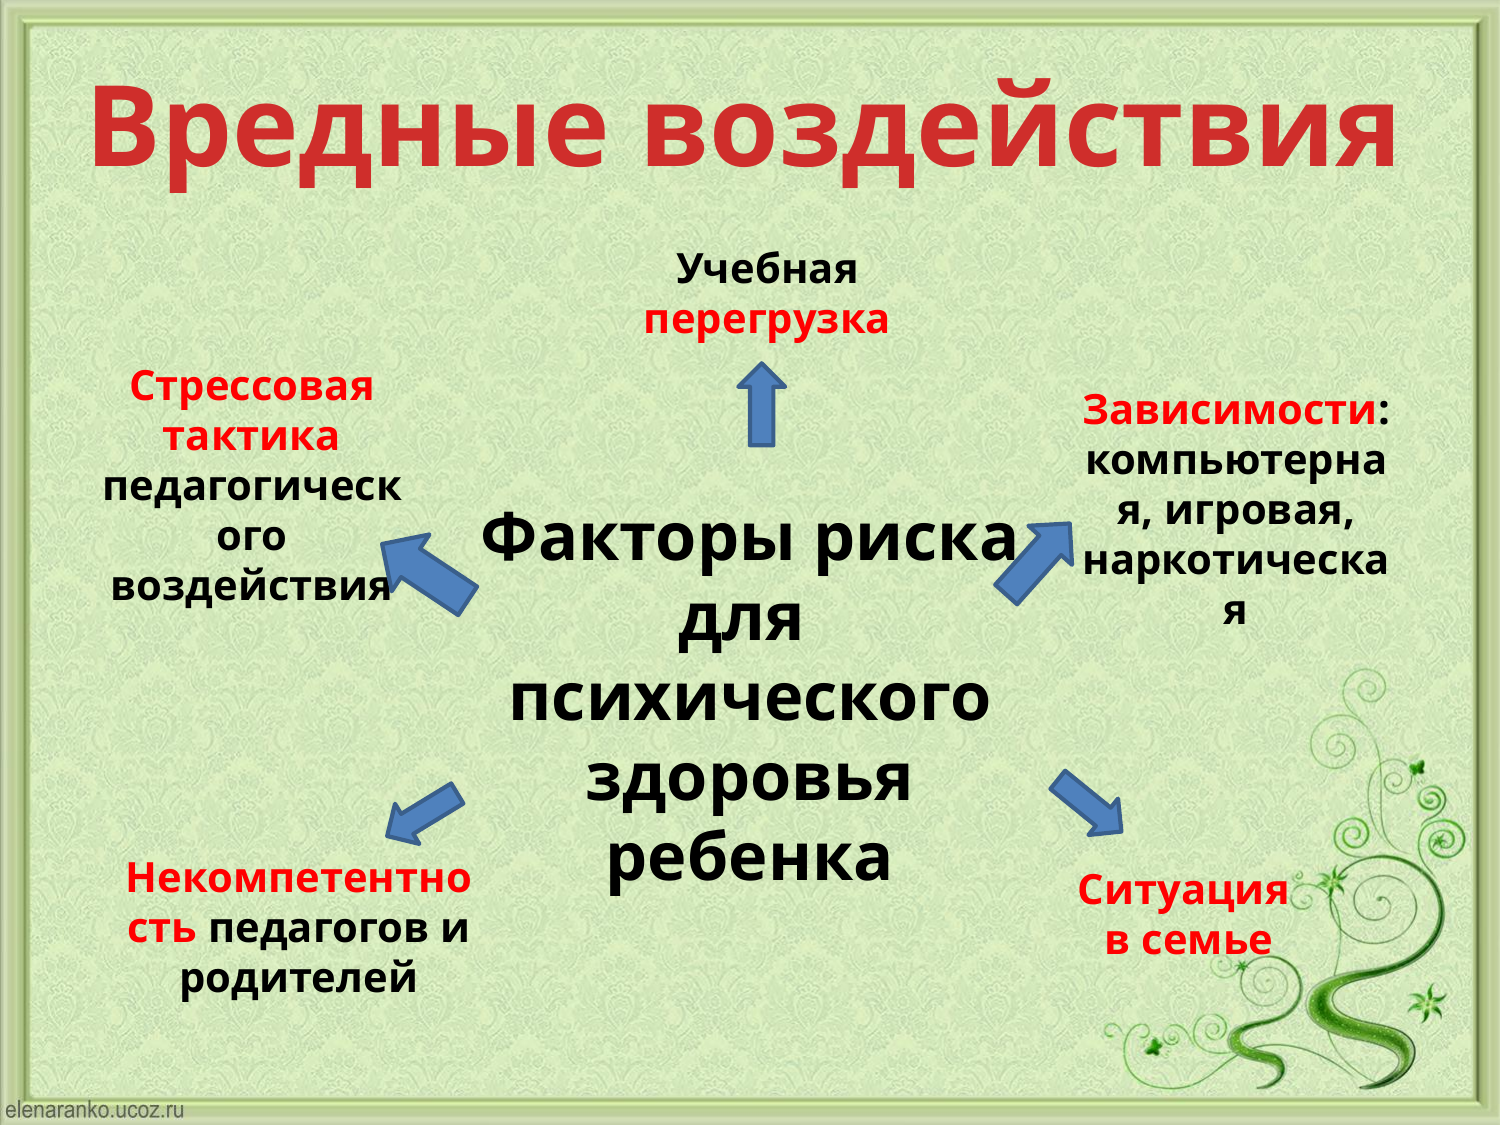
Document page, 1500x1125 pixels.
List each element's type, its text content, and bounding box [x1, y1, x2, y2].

text_box [380, 532, 480, 618]
text_box Ситуация в семье [1054, 855, 1325, 971]
text_box [1048, 768, 1124, 838]
text_box Зависимости: компьютерная, игровая, наркотическая [1066, 375, 1407, 640]
picture [0, 0, 1500, 1125]
text_box [385, 781, 466, 846]
text_box Стрессовая тактика педагогического воздействия [82, 351, 422, 617]
text_box Факторы риска для психического здоровья ребенка [465, 486, 1035, 902]
text_box Учебная перегрузка [609, 234, 926, 350]
text_box [993, 521, 1075, 607]
text_box [736, 361, 788, 448]
text_box Вредные воздействия [70, 46, 1419, 197]
text_box Некомпетентность педагогов и родителей [105, 843, 493, 1009]
